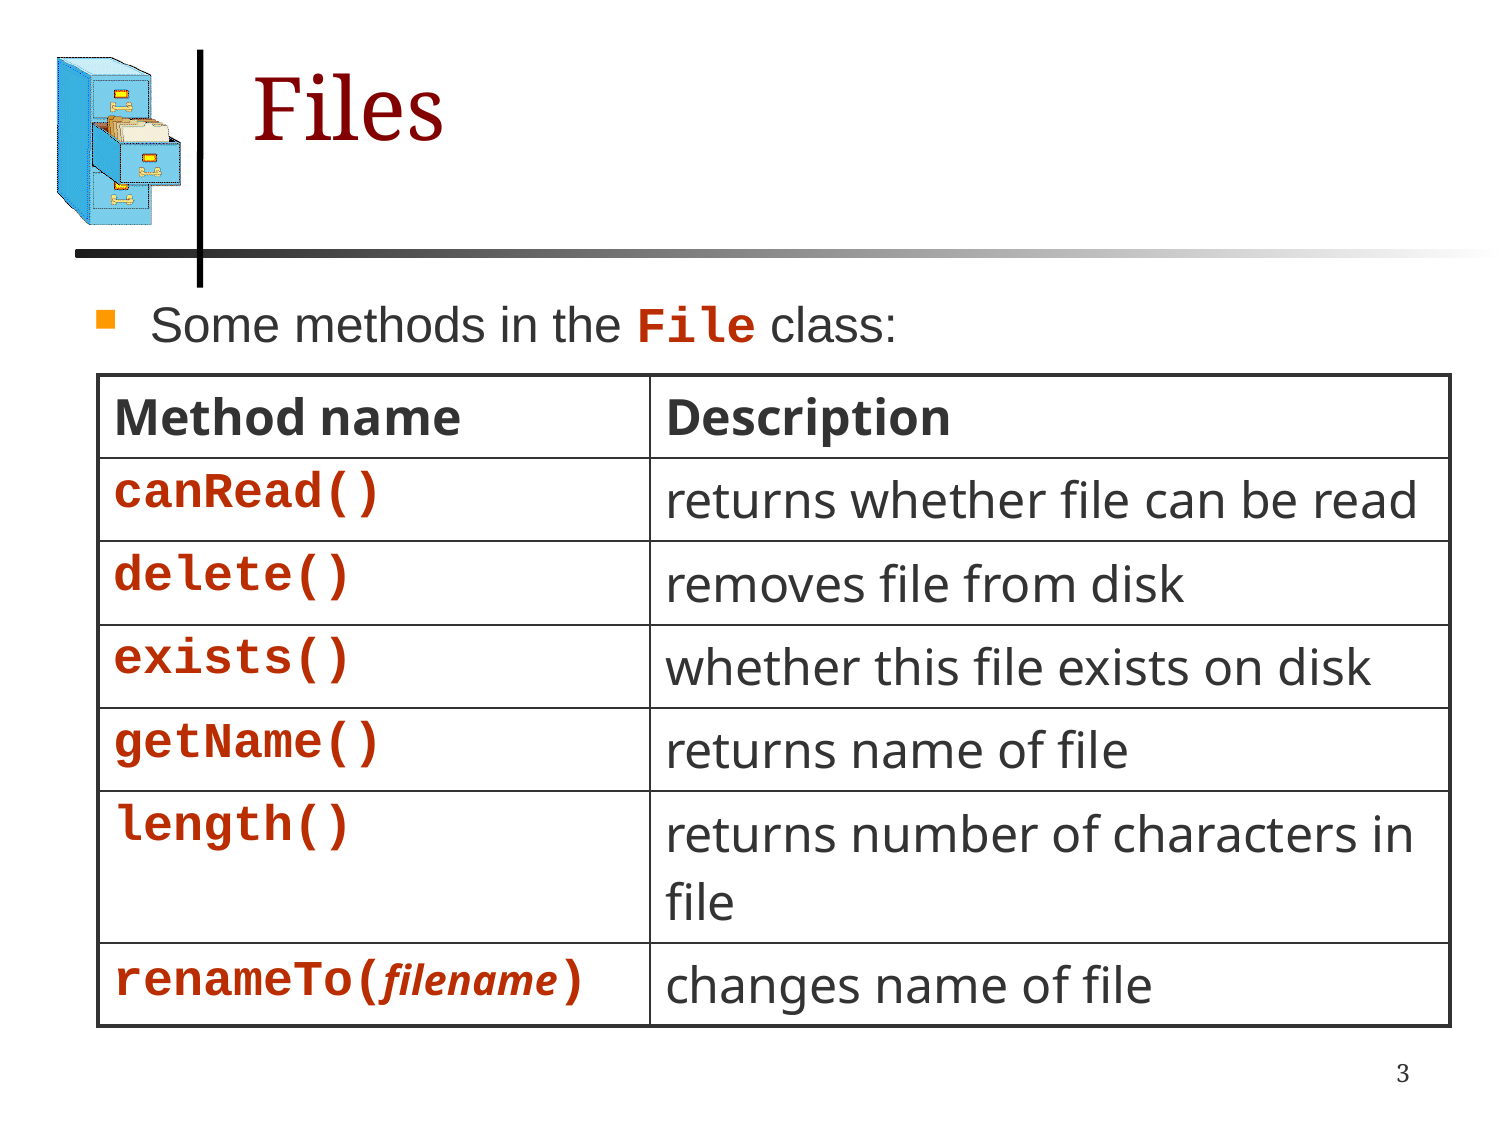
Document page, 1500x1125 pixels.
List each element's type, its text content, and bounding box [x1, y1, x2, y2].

table_cell getName() [100, 709, 649, 790]
table_cell returns whether file can be read [651, 459, 1448, 540]
picture [50, 49, 181, 225]
table_header Description [651, 377, 1448, 457]
slide_number 3 [1074, 1023, 1426, 1100]
table_cell returns number of characters in file [651, 792, 1448, 942]
table_cell renameTo(filename) [100, 944, 649, 1024]
table_cell delete() [100, 542, 649, 624]
table_cell canRead() [100, 459, 649, 540]
table_cell length() [100, 792, 649, 942]
title Files [237, 45, 1426, 233]
table_cell returns name of file [651, 709, 1448, 790]
table_cell whether this file exists on disk [651, 626, 1448, 707]
list Some methods in the File class: [78, 291, 1500, 1036]
table_cell changes name of file [651, 944, 1448, 1024]
table_header Method name [100, 377, 649, 457]
table_cell exists() [100, 626, 649, 707]
table_cell removes file from disk [651, 542, 1448, 624]
